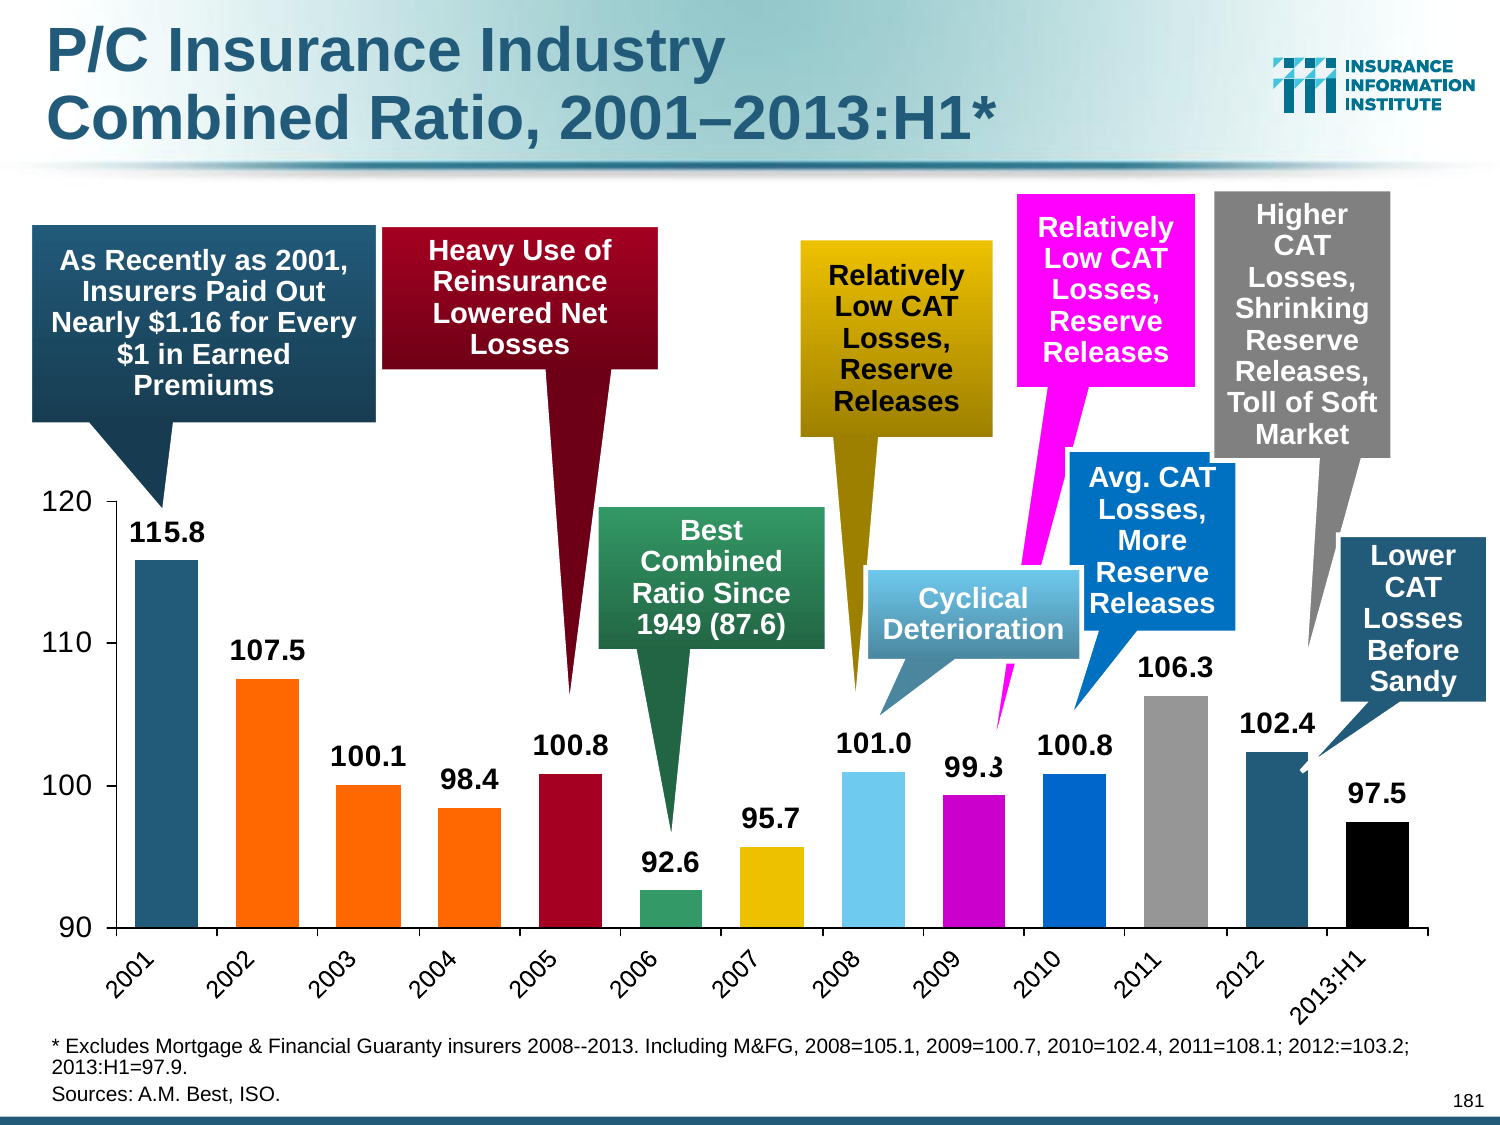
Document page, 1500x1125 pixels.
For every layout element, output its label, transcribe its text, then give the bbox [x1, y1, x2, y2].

picture [0, 0, 1500, 189]
text_box As Recently as 2001, Insurers Paid Out Nearly $1.16 for Every $1 in Earned Premiums [29, 222, 379, 449]
text_box Lower CAT Losses Before Sandy [1440, 534, 1489, 704]
slide_number 181 [1455, 1091, 1485, 1112]
text_box Relatively Low CAT Losses, Reserve Releases [1014, 191, 1198, 449]
text_box Relatively Low CAT Losses, Reserve Releases [798, 237, 995, 449]
text_box Heavy Use of Reinsurance Lowered Net Losses [379, 224, 661, 449]
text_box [28, 449, 1436, 1043]
title P/C Insurance Industry Combined Ratio, 2001–2013:H1* [38, 14, 1253, 157]
text_box * Excludes Mortgage & Financial Guaranty insurers 2008--2013. Including M&FG, 2008=105.1, 2009=100.7, 2010=102.4, 2011=108.1; 2012:=103.2; 2013:H1=97.9. Sources: A.M. Best, ISO. [0, 1036, 1455, 1125]
text_box Higher CAT Losses, Shrinking Reserve Releases, Toll of Soft Market [1211, 189, 1393, 449]
